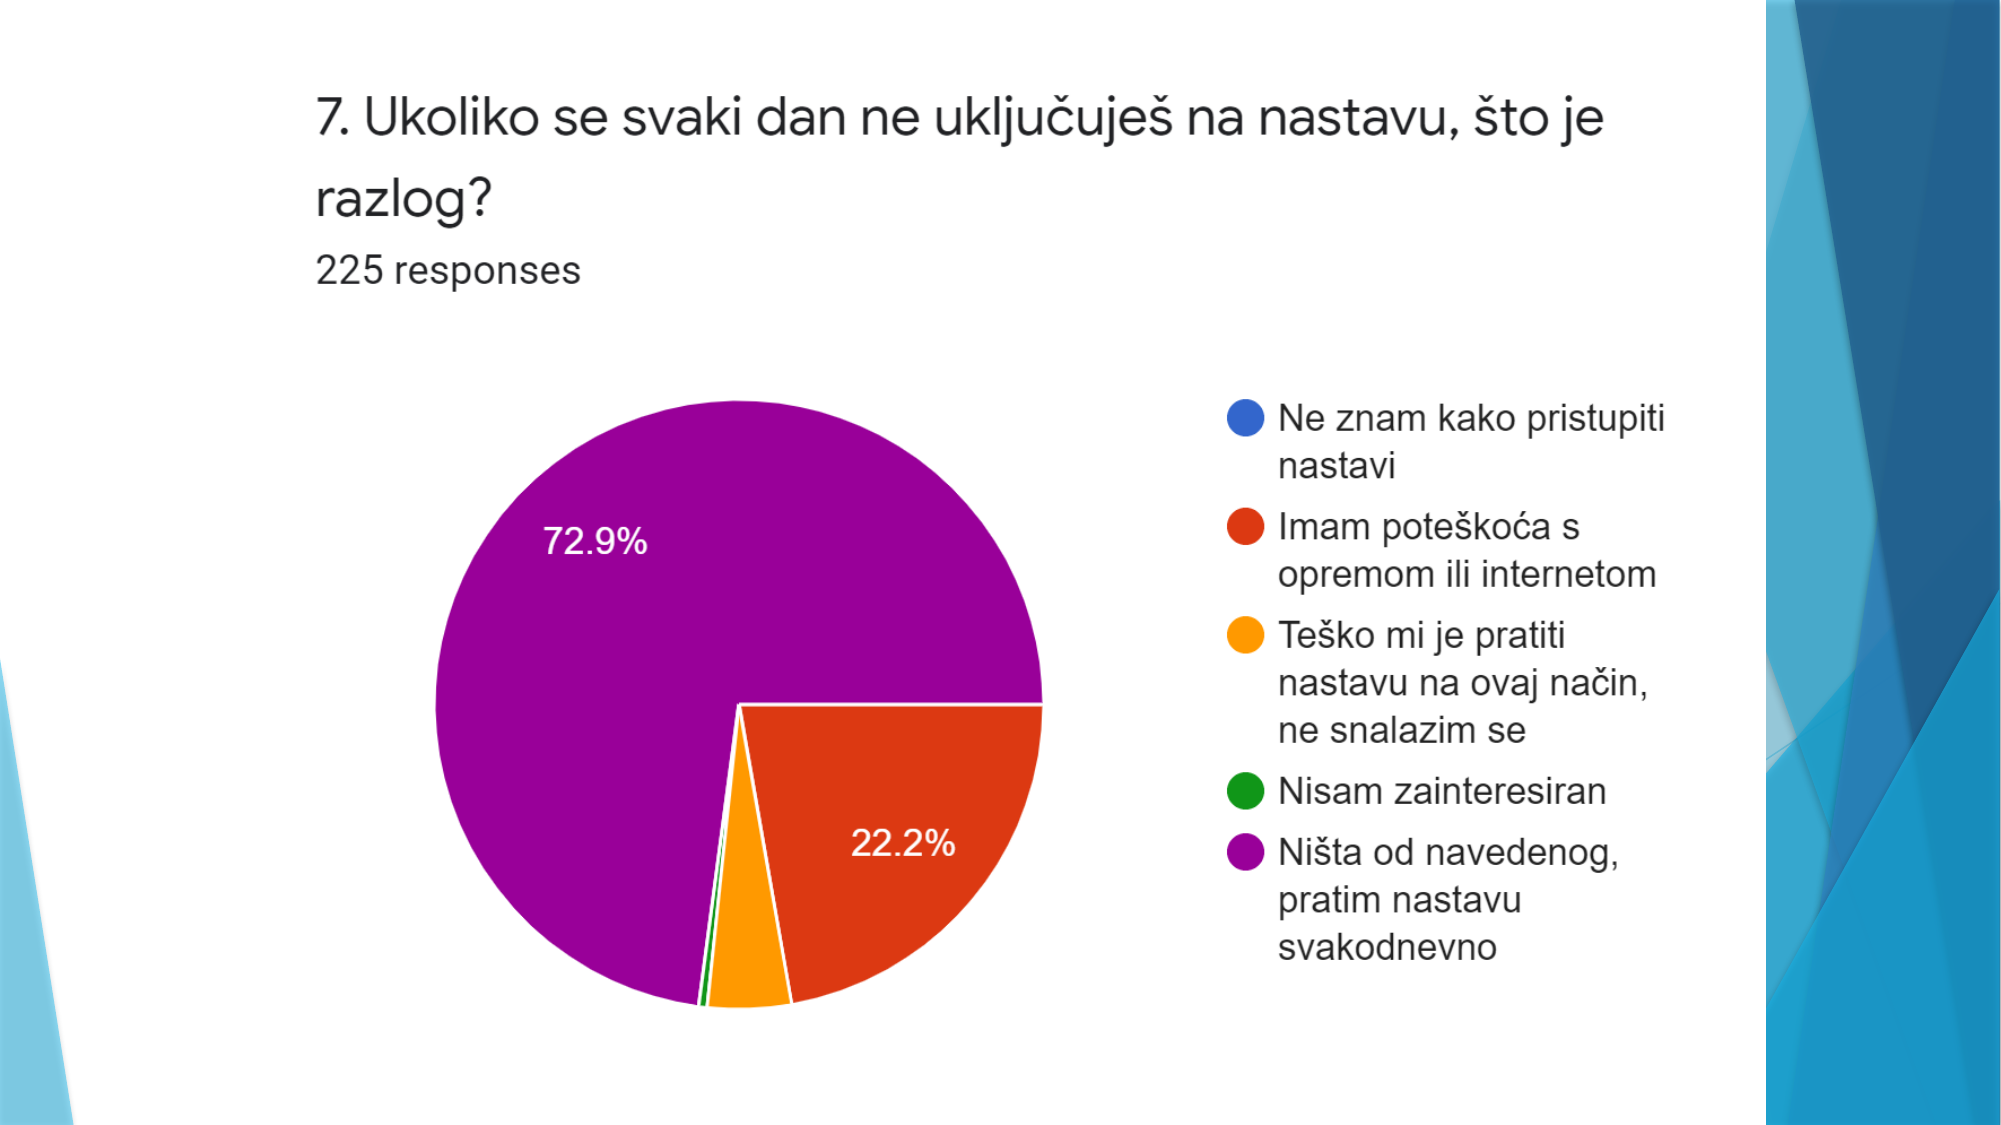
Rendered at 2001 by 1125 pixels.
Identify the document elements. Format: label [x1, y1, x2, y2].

picture [233, 0, 1767, 1125]
